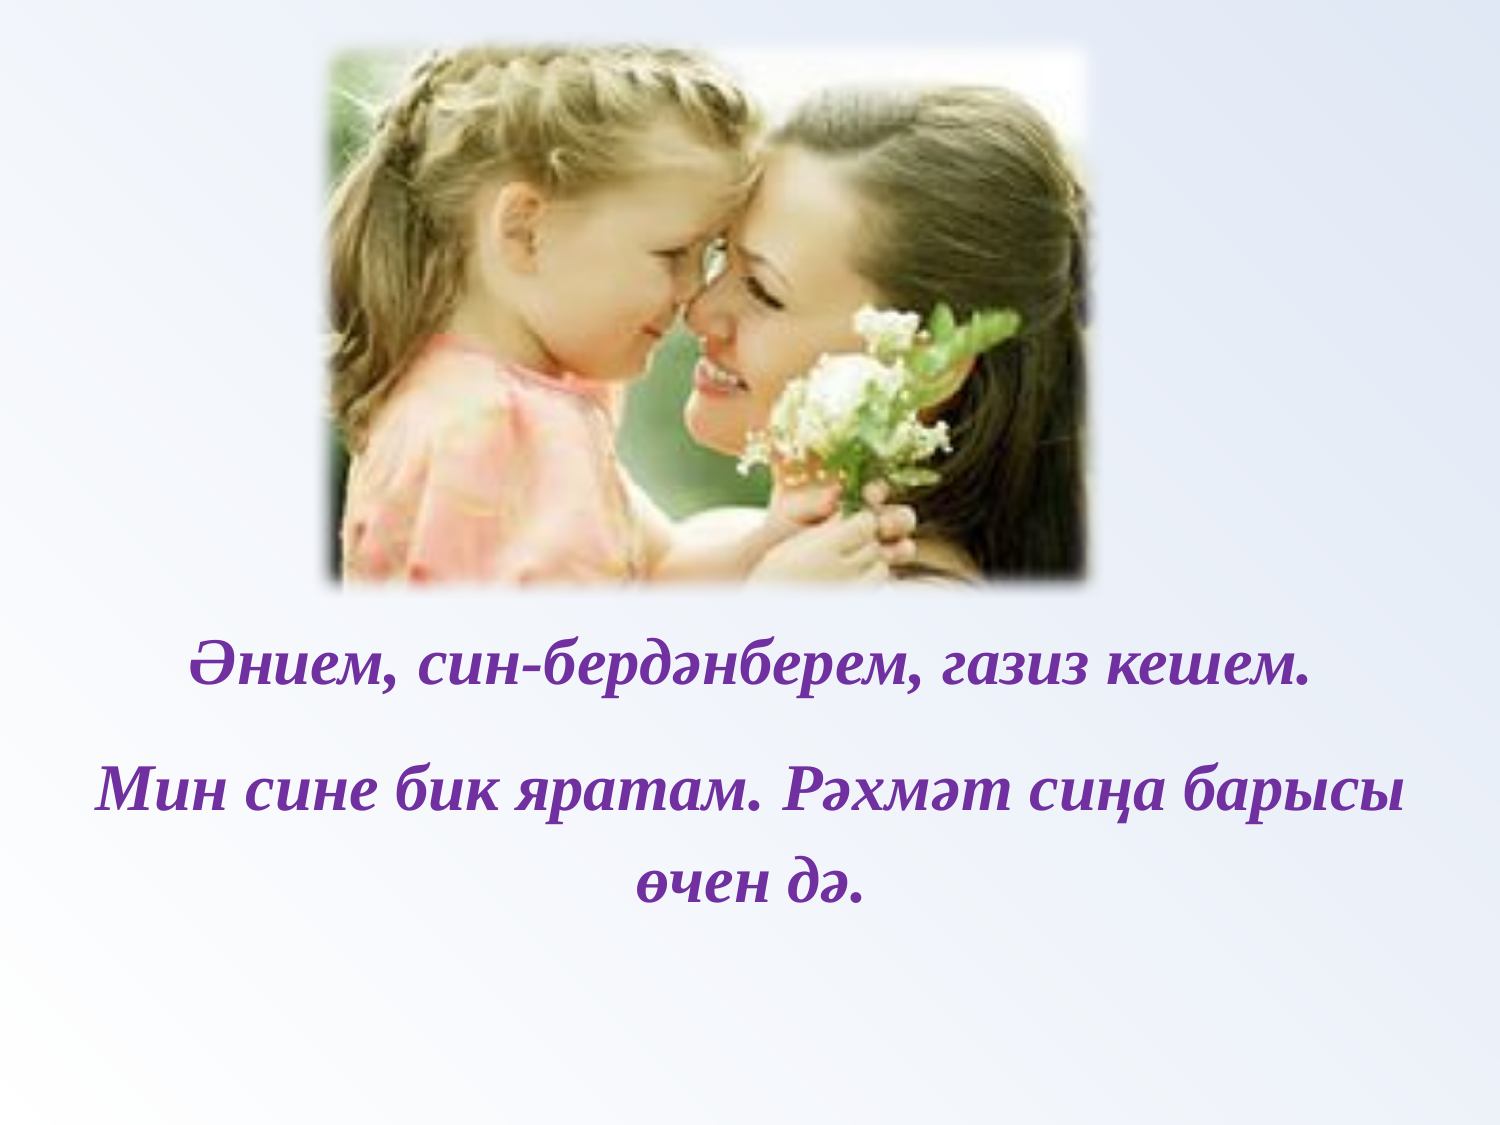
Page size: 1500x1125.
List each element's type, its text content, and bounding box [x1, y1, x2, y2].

list Әнием, син-бердәнберем, газиз кешем. Мин сине бик яратам. Рәхмәт сиңа барысы өчен дә. [76, 597, 1427, 934]
picture [312, 30, 1105, 600]
